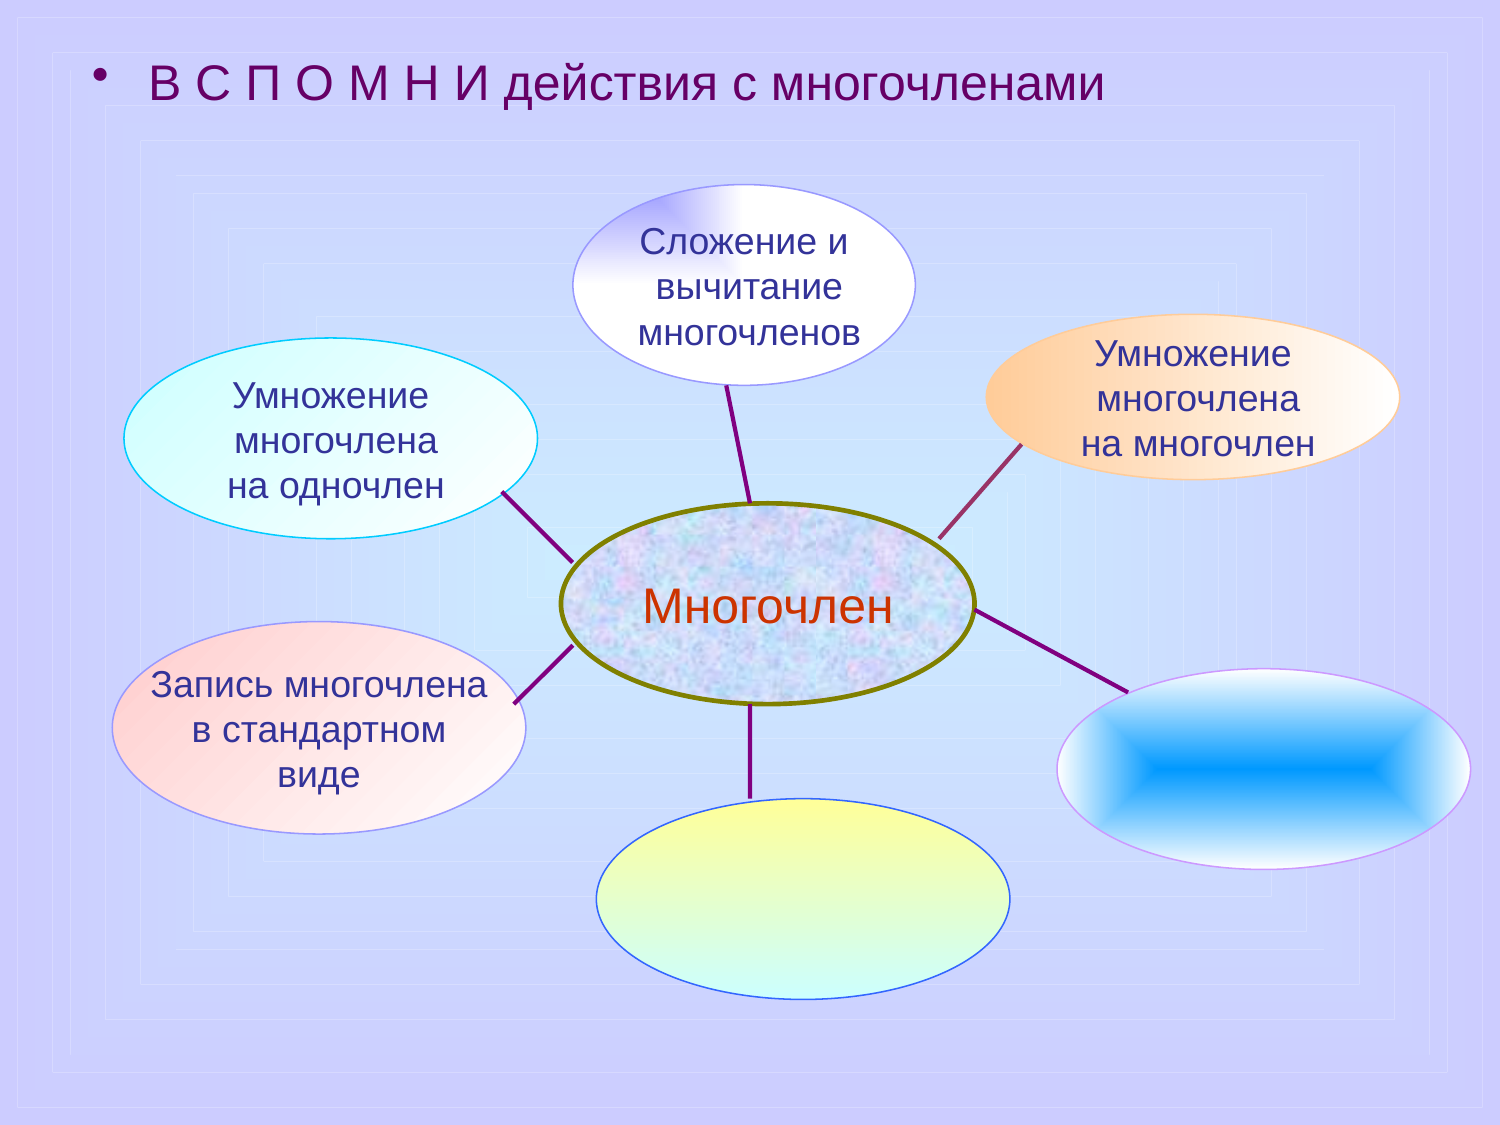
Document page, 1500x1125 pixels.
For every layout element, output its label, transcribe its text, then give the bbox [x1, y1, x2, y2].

text_box Многочлен [560, 503, 975, 705]
text_box Запись многочлена в стандартном виде [112, 621, 526, 835]
text_box Умножение многочлена на многочлен [986, 314, 1400, 480]
list В С П О М Н И действия с многочленами [76, 42, 1473, 1006]
text_box [1057, 668, 1471, 870]
text_box Сложение и вычитание многочленов [572, 184, 916, 386]
text_box [596, 798, 1010, 1000]
text_box Умножение многочлена на одночлен [123, 337, 538, 539]
